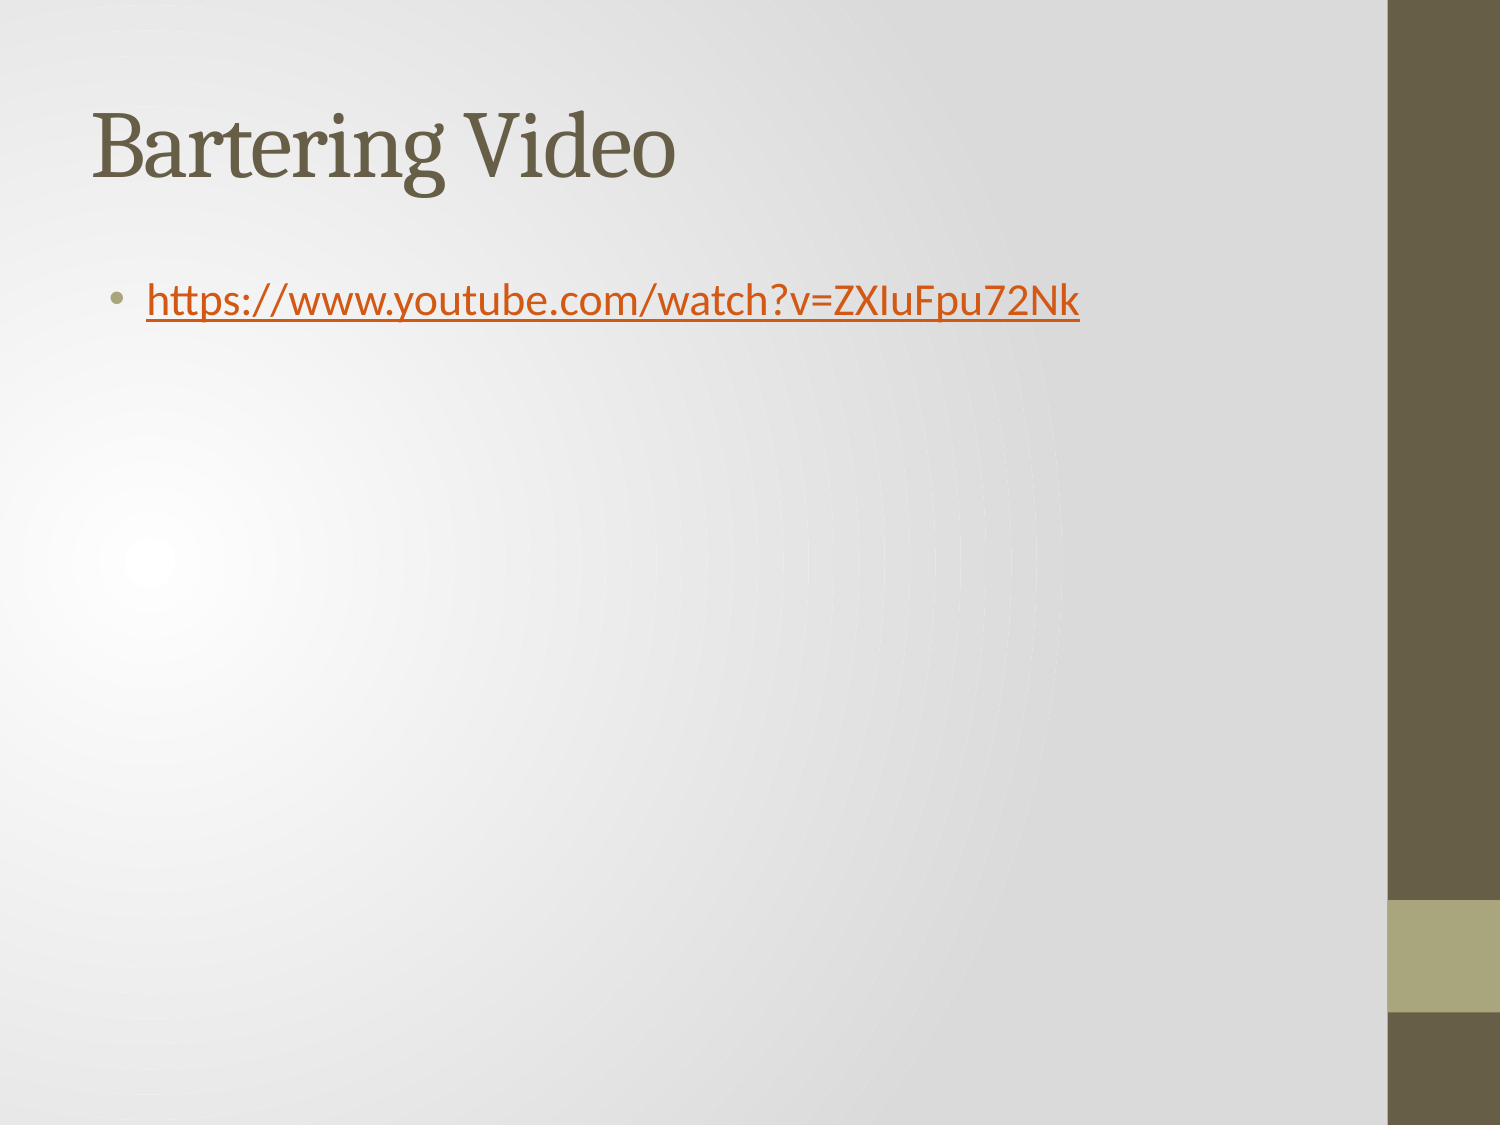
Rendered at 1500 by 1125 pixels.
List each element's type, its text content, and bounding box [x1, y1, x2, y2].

title Bartering Video [75, 45, 1325, 233]
list https://www.youtube.com/watch?v=ZXIuFpu72Nk [75, 262, 1325, 1050]
